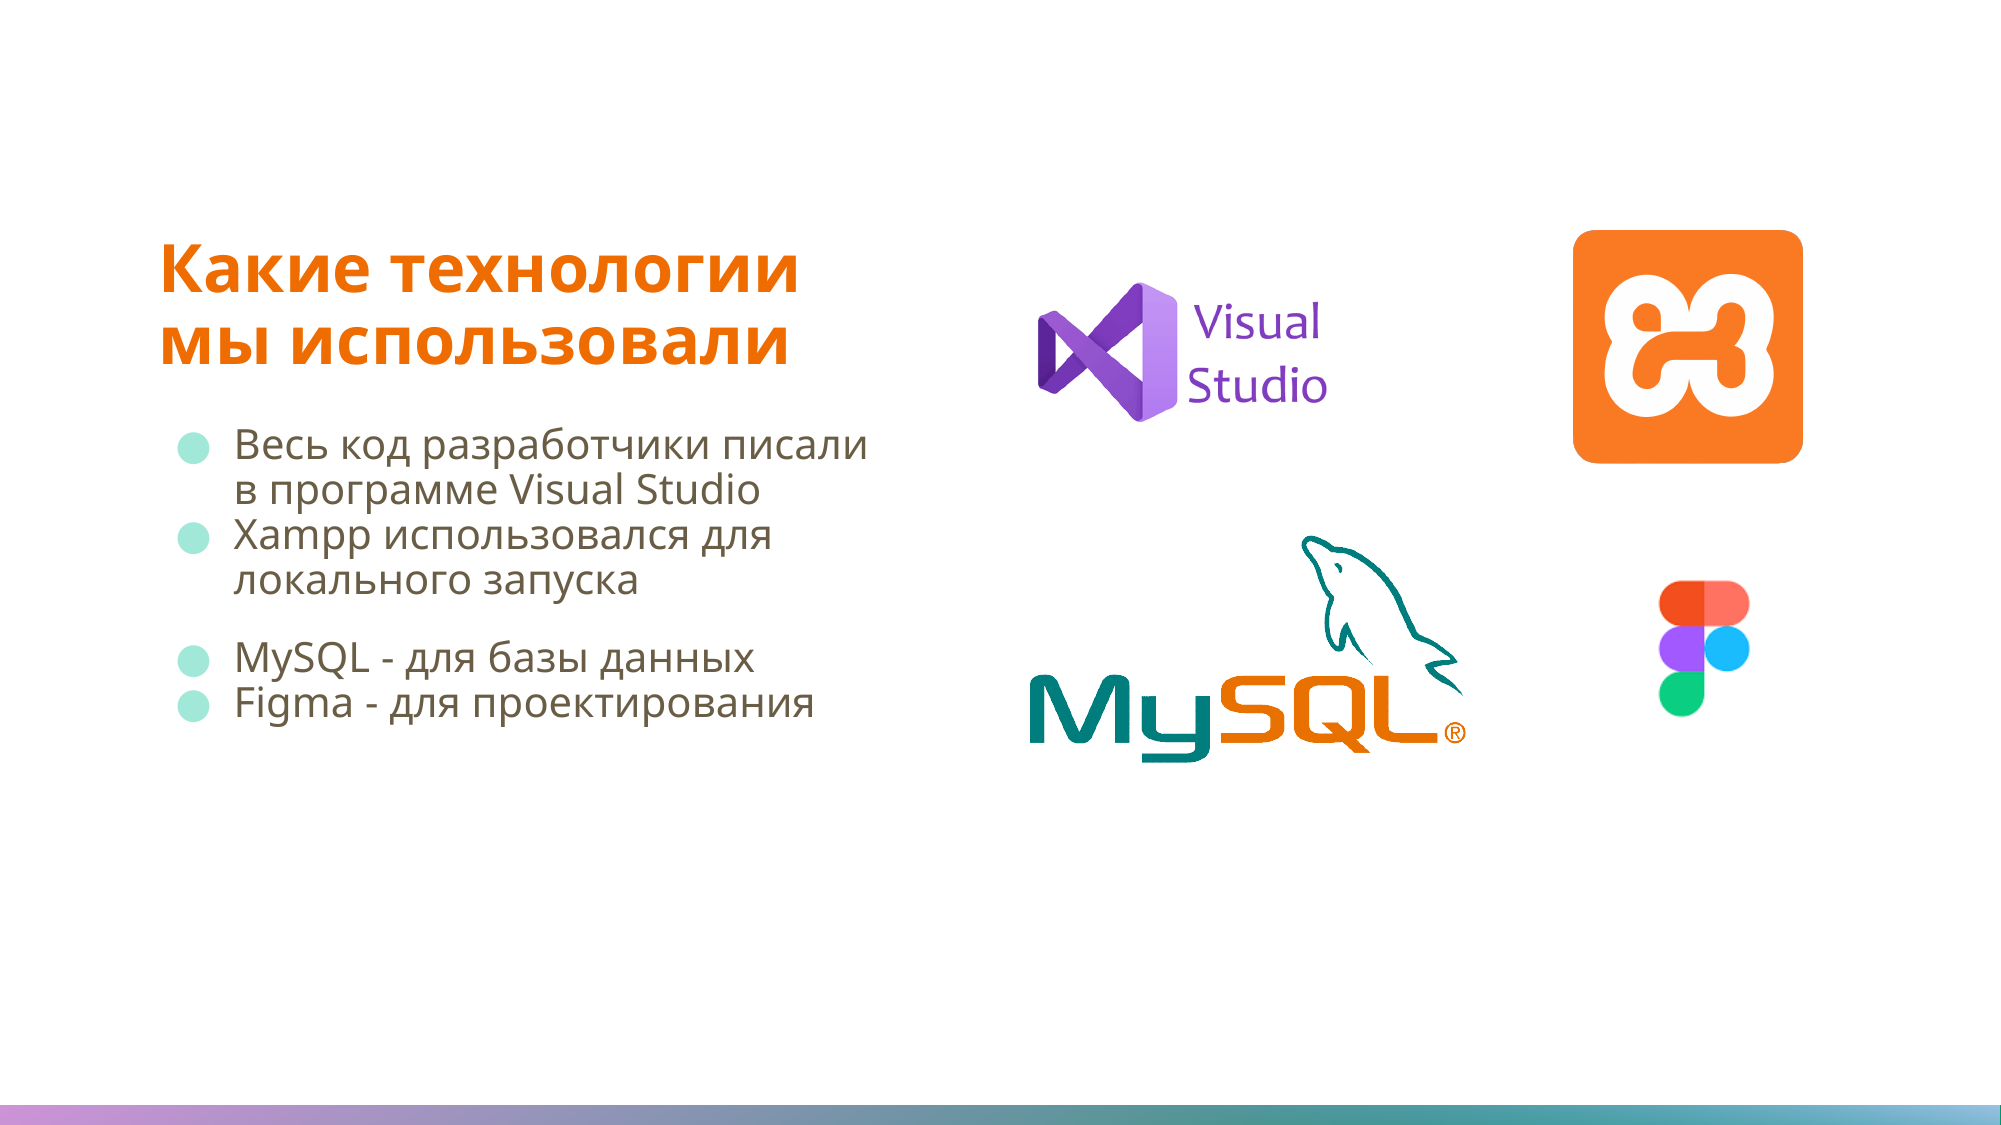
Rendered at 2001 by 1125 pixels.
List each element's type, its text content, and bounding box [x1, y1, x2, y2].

picture [1029, 535, 1466, 763]
picture [897, 190, 1466, 514]
title Какие технологии мы использовали [143, 121, 898, 387]
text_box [0, 1105, 2000, 1125]
list Весь код разработчики писали в программе Visual Studio Xampp использовался для локального запуска MySQL - для базы данных Figma - для проектирования [143, 415, 898, 982]
picture [1573, 230, 1803, 465]
picture [1497, 531, 1912, 767]
